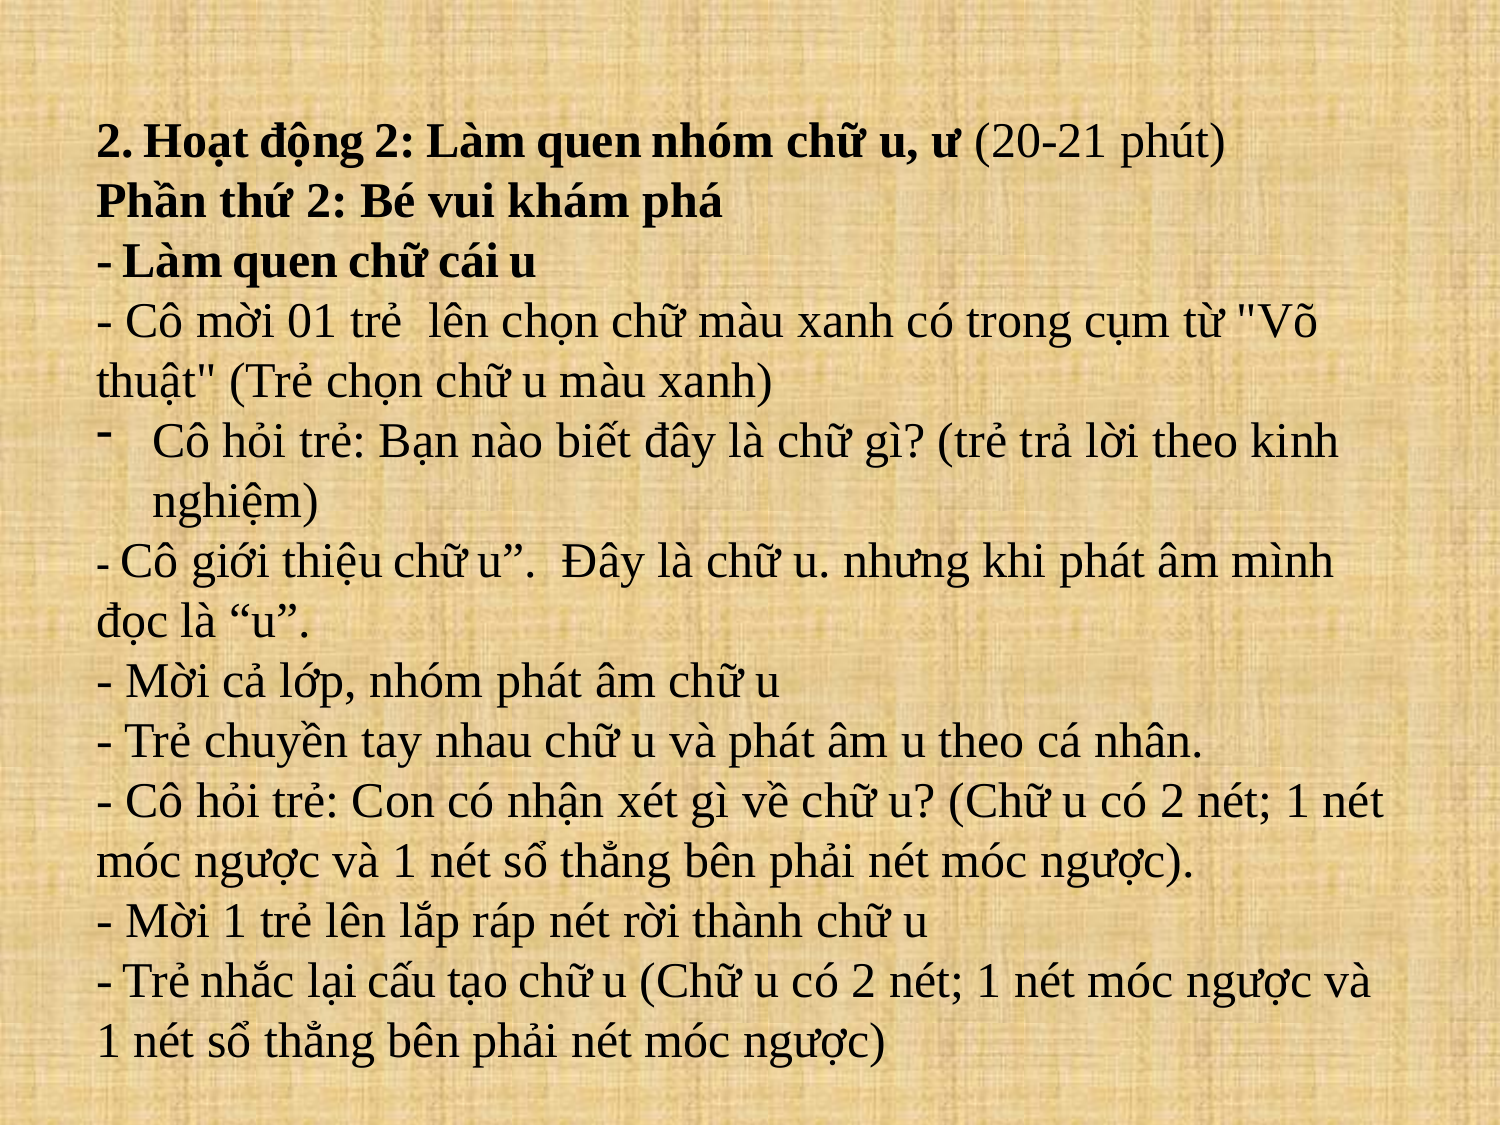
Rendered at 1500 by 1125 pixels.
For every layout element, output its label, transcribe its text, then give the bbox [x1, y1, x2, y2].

text_box 2. Hoạt động 2: Làm quen nhóm chữ u, ư (20-21 phút) Phần thứ 2: Bé vui khám phá - Làm quen chữ cái u - Cô mời 01 trẻ lên chọn chữ màu xanh có trong cụm từ "Võ thuật" (Trẻ chọn chữ u màu xanh) Cô hỏi trẻ: Bạn nào biết đây là chữ gì? (trẻ trả lời theo kinh nghiệm) - Cô giới thiệu chữ u”. Đây là chữ u. nhưng khi phát âm mình đọc là “u”. - Mời cả lớp, nhóm phát âm chữ u - Trẻ chuyền tay nhau chữ u và phát âm u theo cá nhân. - Cô hỏi trẻ: Con có nhận xét gì về chữ u? (Chữ u có 2 nét; 1 nét móc ngược và 1 nét sổ thẳng bên phải nét móc ngược). - Mời 1 trẻ lên lắp ráp nét rời thành chữ u - Trẻ nhắc lại cấu tạo chữ u (Chữ u có 2 nét; 1 nét móc ngược và 1 nét sổ thẳng bên phải nét móc ngược) [81, 99, 1419, 1125]
picture [0, 0, 1500, 1125]
